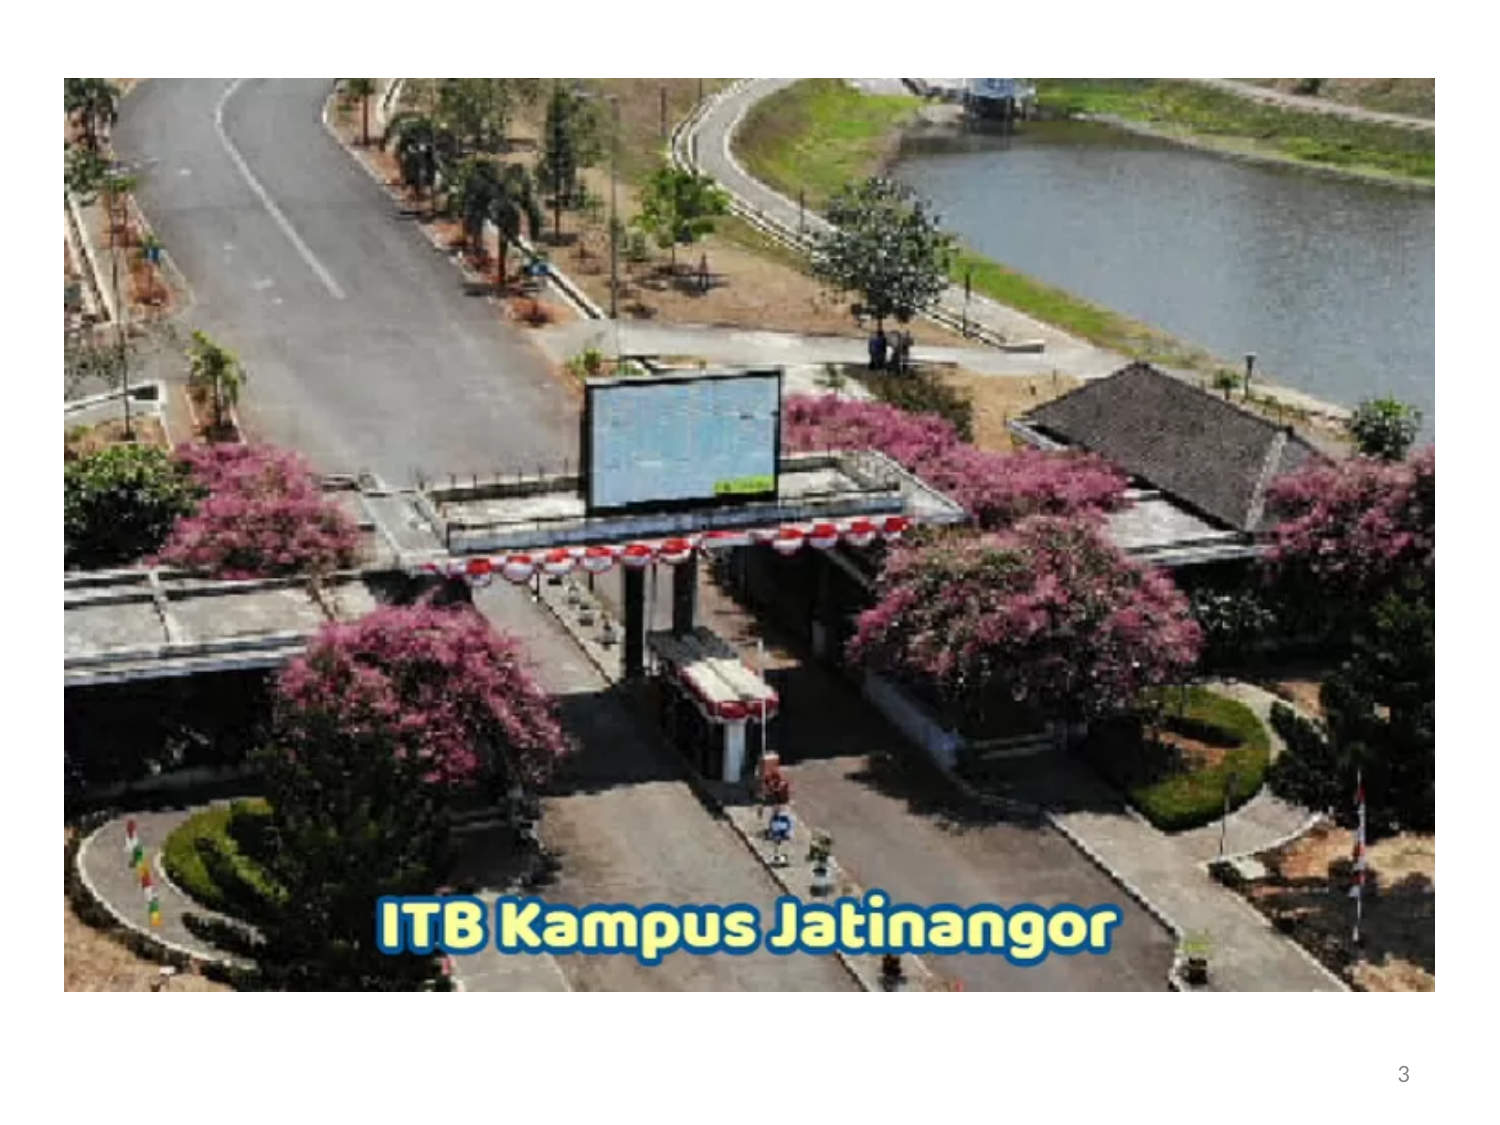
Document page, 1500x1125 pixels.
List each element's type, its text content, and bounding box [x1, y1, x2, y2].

picture [64, 77, 1436, 992]
slide_number 3 [1074, 1042, 1425, 1103]
